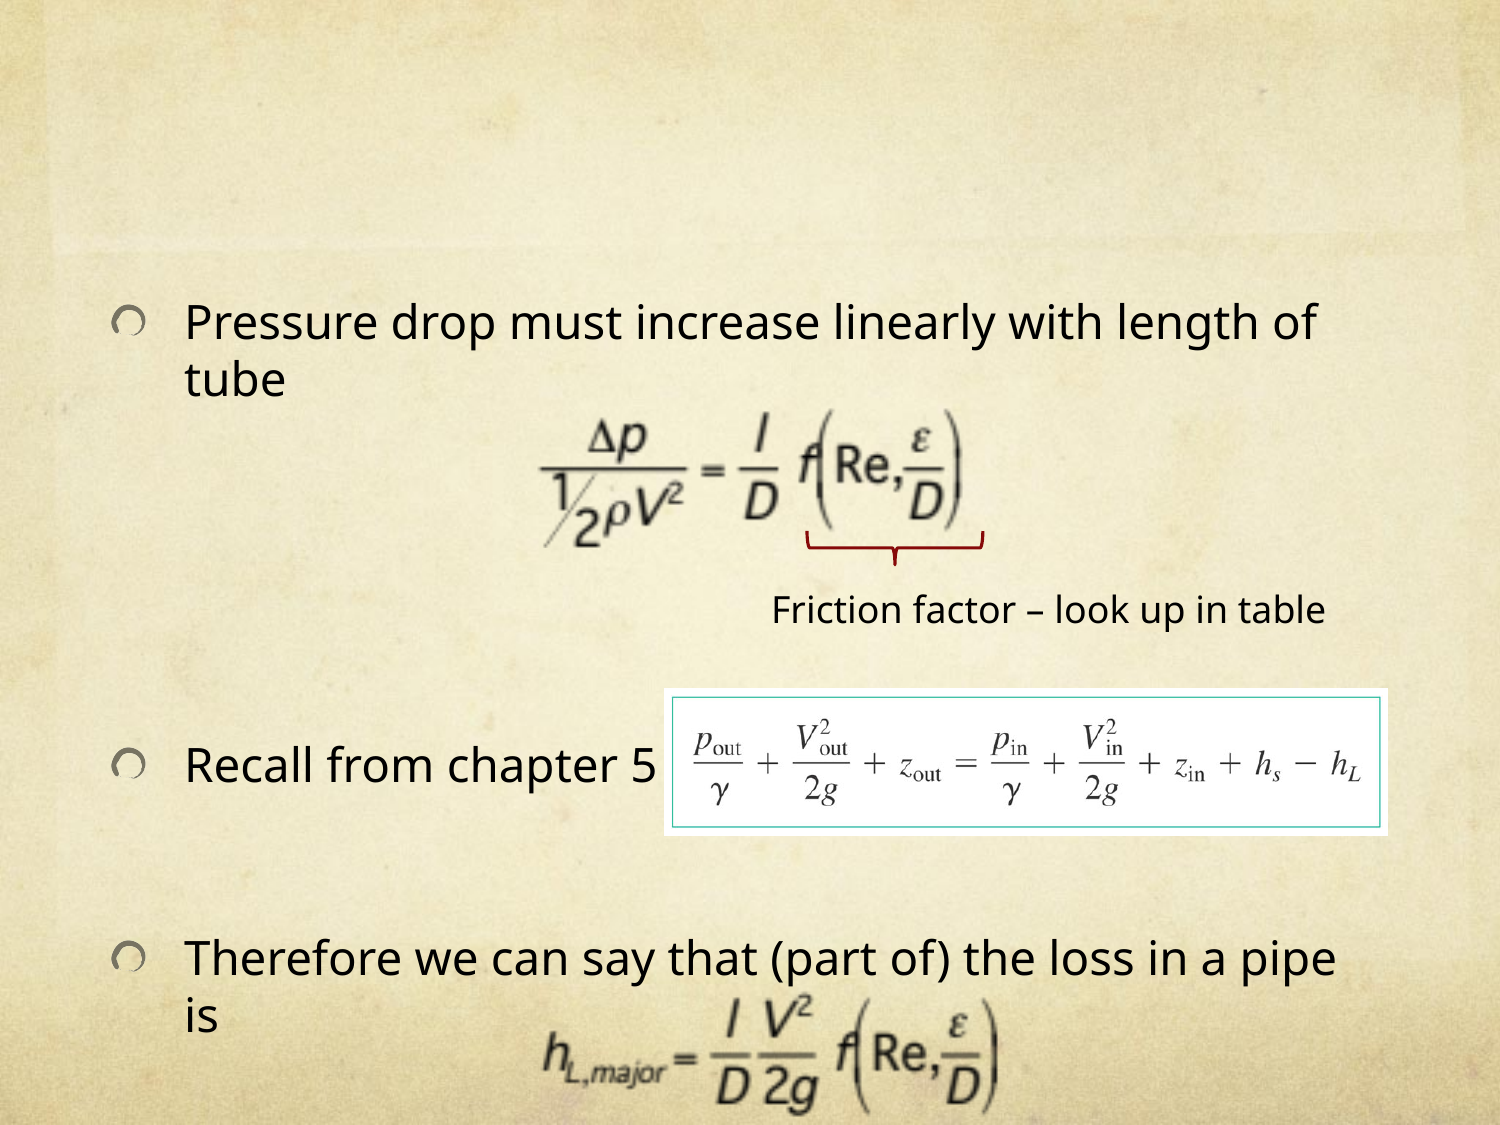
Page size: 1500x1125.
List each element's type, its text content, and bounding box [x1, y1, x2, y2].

list Pressure drop must increase linearly with length of tube Recall from chapter 5 Therefore we can say that (part of) the loss in a pipe is [96, 284, 1372, 1056]
text_box Friction factor – look up in table [756, 578, 1342, 639]
picture [0, 0, 1500, 1125]
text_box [533, 990, 999, 1121]
text_box [974, 530, 985, 550]
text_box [533, 406, 964, 549]
